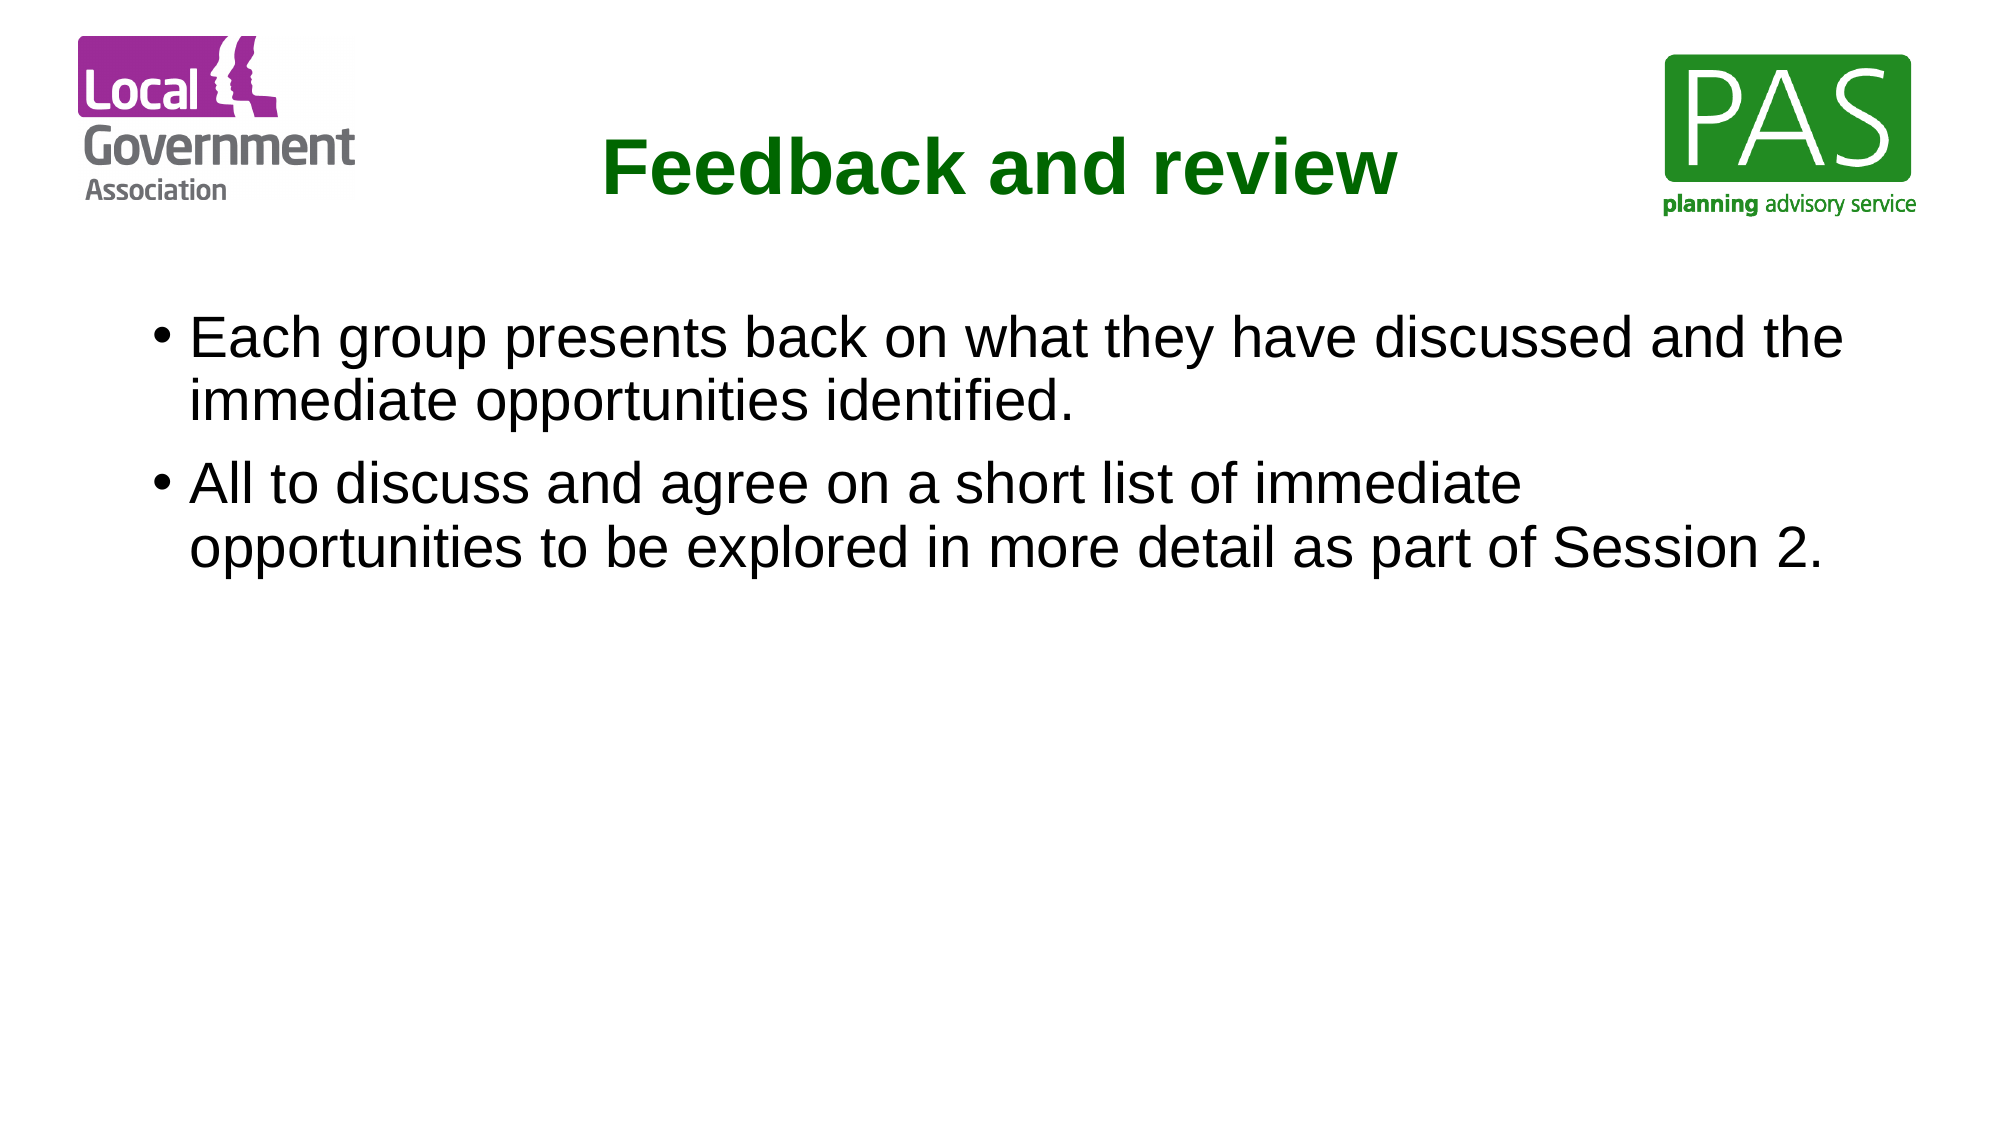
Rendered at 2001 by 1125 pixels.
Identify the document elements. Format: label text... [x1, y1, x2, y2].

picture [1663, 54, 1916, 217]
list Each group presents back on what they have discussed and the immediate opportunities identified. All to discuss and agree on a short list of immediate opportunities to be explored in more detail as part of Session 2. [137, 299, 1863, 1014]
picture [78, 36, 355, 200]
title Feedback and review [137, 59, 1863, 278]
